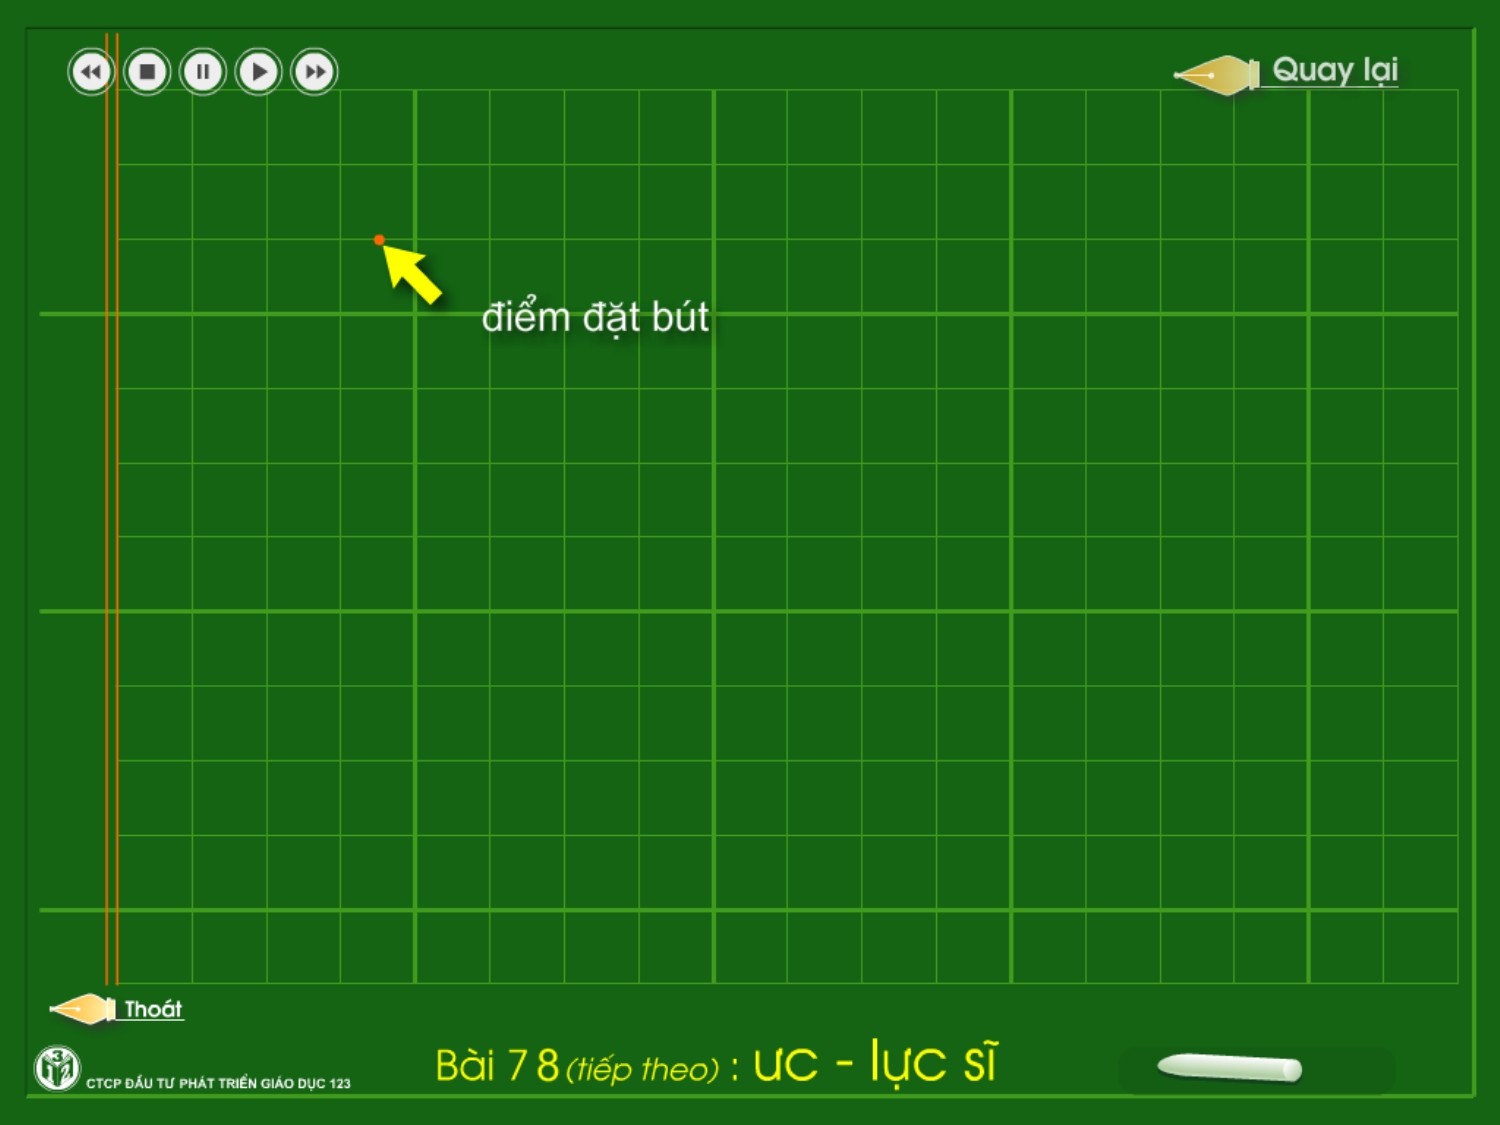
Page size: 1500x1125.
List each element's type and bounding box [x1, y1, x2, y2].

list [0, 0, 1500, 1125]
